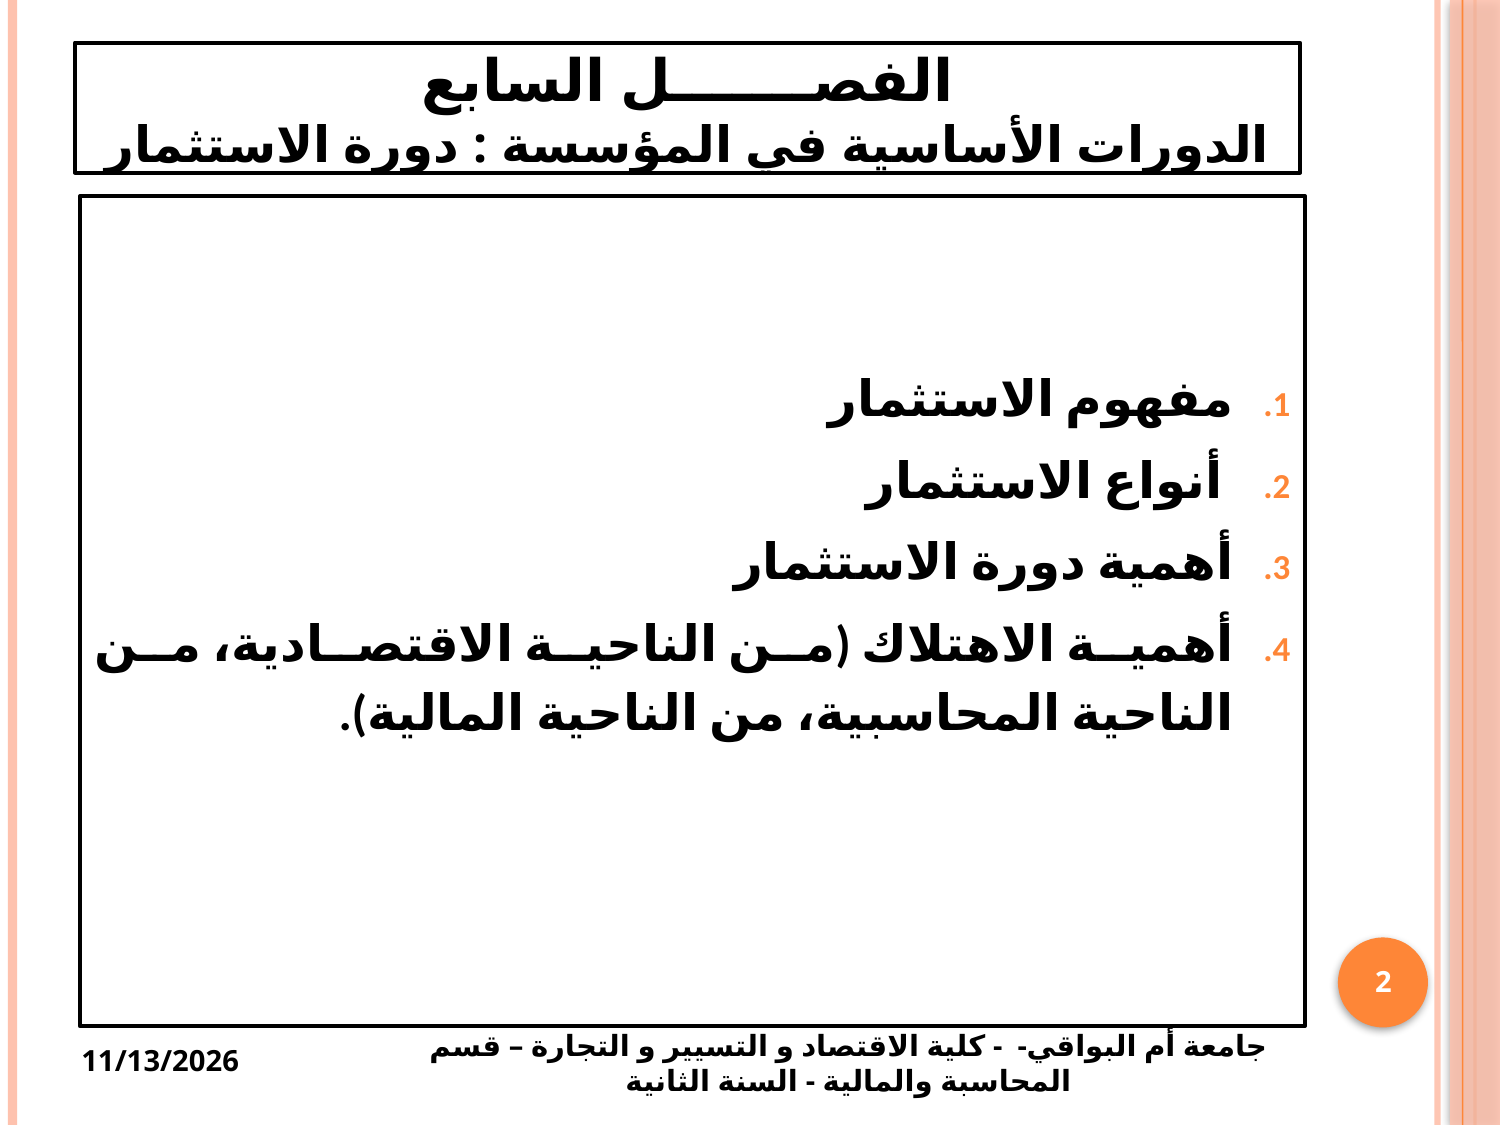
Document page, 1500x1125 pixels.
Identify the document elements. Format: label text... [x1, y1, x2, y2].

list مفهوم الاستثمار أنواع الاستثمار أهمية دورة الاستثمار أهمية الاهتلاك (من الناحية الاقتصادية، من الناحية المحاسبية، من الناحية المالية). [78, 194, 1307, 1027]
footer جامعة أم البواقي- - كلية الاقتصاد و التسيير و التجارة – قسم المحاسبة والمالية - السنة الثانية [377, 1026, 1320, 1098]
title الفصـــــــل السابع الدورات الأساسية في المؤسسة : دورة الاستثمار [73, 41, 1302, 175]
slide_number 2 [1333, 940, 1434, 1027]
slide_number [66, 1027, 377, 1098]
